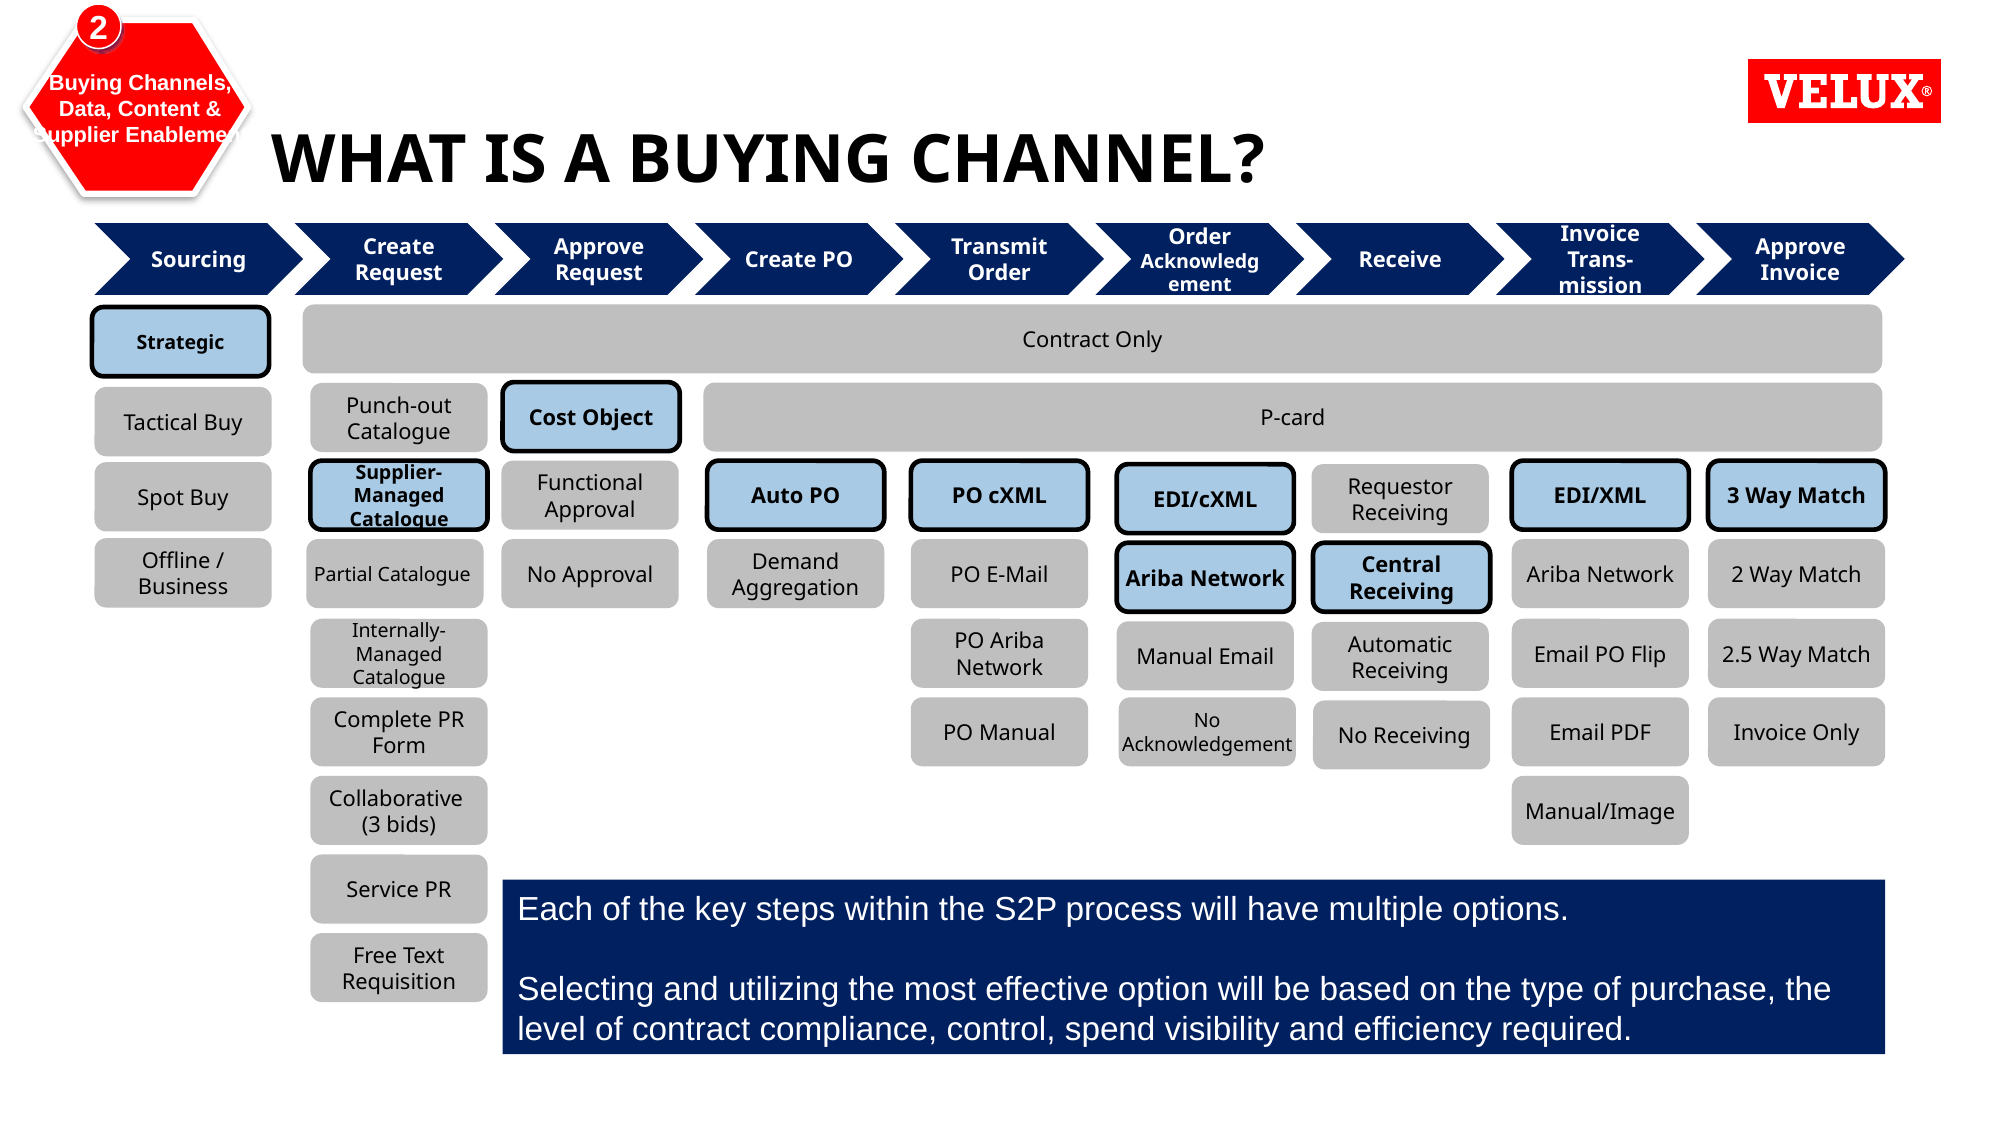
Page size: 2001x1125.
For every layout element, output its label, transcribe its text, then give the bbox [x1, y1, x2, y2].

text_box No Acknowledgement [1117, 696, 1297, 768]
text_box Strategic [90, 305, 271, 378]
text_box Central Receiving [1311, 541, 1492, 613]
text_box [51, 20, 224, 68]
text_box [52, 147, 224, 194]
text_box 2 [76, 4, 121, 49]
text_box Ariba Network [1115, 541, 1295, 613]
text_box Each of the key steps within the S2P process will have multiple options. Selecting and utilizing the most effective option will be based on the type of purchase, the level of contract compliance, control, spend visibility and efficiency required. [502, 879, 1886, 1055]
text_box Ariba Network [1510, 538, 1690, 610]
text_box EDI/cXML [1115, 463, 1295, 535]
text_box Collaborative (3 bids) [309, 774, 489, 846]
text_box Internally-Managed Catalogue [309, 617, 489, 689]
text_box Invoice Only [1706, 696, 1887, 768]
text_box No Approval [500, 538, 680, 610]
text_box Complete PR Form [309, 696, 489, 768]
text_box [25, 97, 32, 117]
text_box Contract Only [301, 303, 1884, 375]
text_box Create PO [692, 222, 905, 296]
text_box Manual Email [1115, 620, 1295, 692]
text_box Create Request [292, 222, 505, 296]
text_box PO E-Mail [909, 538, 1090, 610]
text_box Demand Aggregation [706, 538, 886, 610]
text_box Partial Catalogue [305, 538, 485, 610]
text_box Functional Approval [500, 459, 680, 531]
text_box Service PR [309, 853, 489, 925]
text_box Email PDF [1510, 696, 1690, 768]
text_box Order Acknowledgement [1092, 222, 1306, 296]
text_box Free Text Requisition [309, 931, 489, 1004]
text_box Auto PO [706, 459, 886, 531]
text_box Sourcing [92, 222, 305, 296]
text_box Offline / Business [93, 537, 273, 609]
text_box P-card [702, 381, 1884, 453]
text_box Tactical Buy [93, 385, 273, 458]
text_box PO cXML [909, 459, 1090, 531]
text_box PO Manual [909, 696, 1090, 768]
text_box Buying Channels, Data, Content & Supplier Enablement [32, 68, 249, 147]
text_box Transmit Order [892, 222, 1106, 296]
text_box 2.5 Way Match [1706, 617, 1887, 689]
text_box Invoice Trans-mission [1493, 222, 1707, 296]
text_box Spot Buy [93, 461, 273, 533]
title What is a buying channel? [271, 124, 1619, 211]
text_box Email PO Flip [1510, 617, 1690, 689]
text_box Requestor Receiving [1310, 463, 1490, 535]
text_box EDI/XML [1510, 459, 1690, 531]
text_box Supplier-Managed Catalogue [309, 459, 489, 531]
text_box Manual/Image [1510, 774, 1690, 846]
text_box 2 Way Match [1706, 538, 1887, 610]
text_box No Receiving [1311, 699, 1492, 771]
text_box Punch-out Catalogue [309, 381, 489, 454]
text_box Receive [1293, 222, 1506, 296]
text_box PO Ariba Network [909, 617, 1090, 689]
text_box 3 Way Match [1706, 459, 1887, 531]
text_box Approve Invoice [1693, 222, 1907, 296]
text_box Cost Object [501, 381, 681, 453]
text_box Approve Request [492, 222, 705, 296]
text_box Automatic Receiving [1310, 620, 1490, 692]
